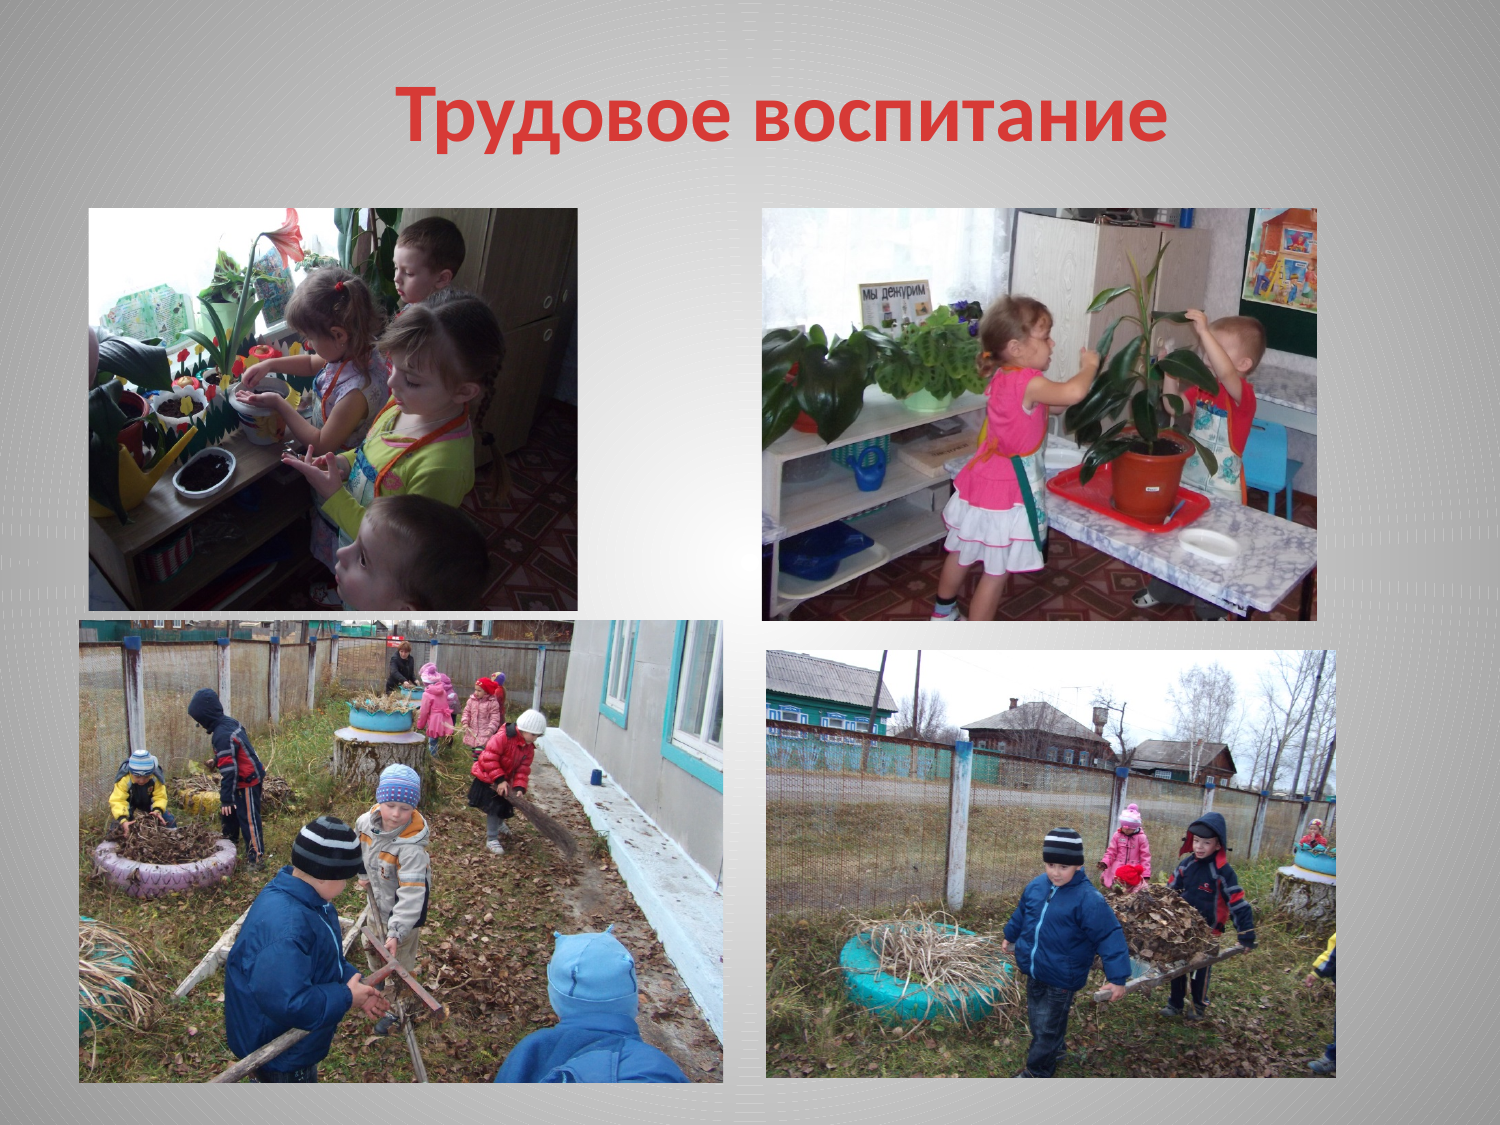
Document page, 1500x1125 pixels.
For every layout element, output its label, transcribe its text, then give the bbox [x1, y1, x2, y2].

picture [87, 207, 579, 611]
picture [766, 650, 1337, 1079]
picture [78, 620, 724, 1083]
text_box Трудовое воспитание [380, 51, 1205, 166]
picture [761, 207, 1318, 622]
